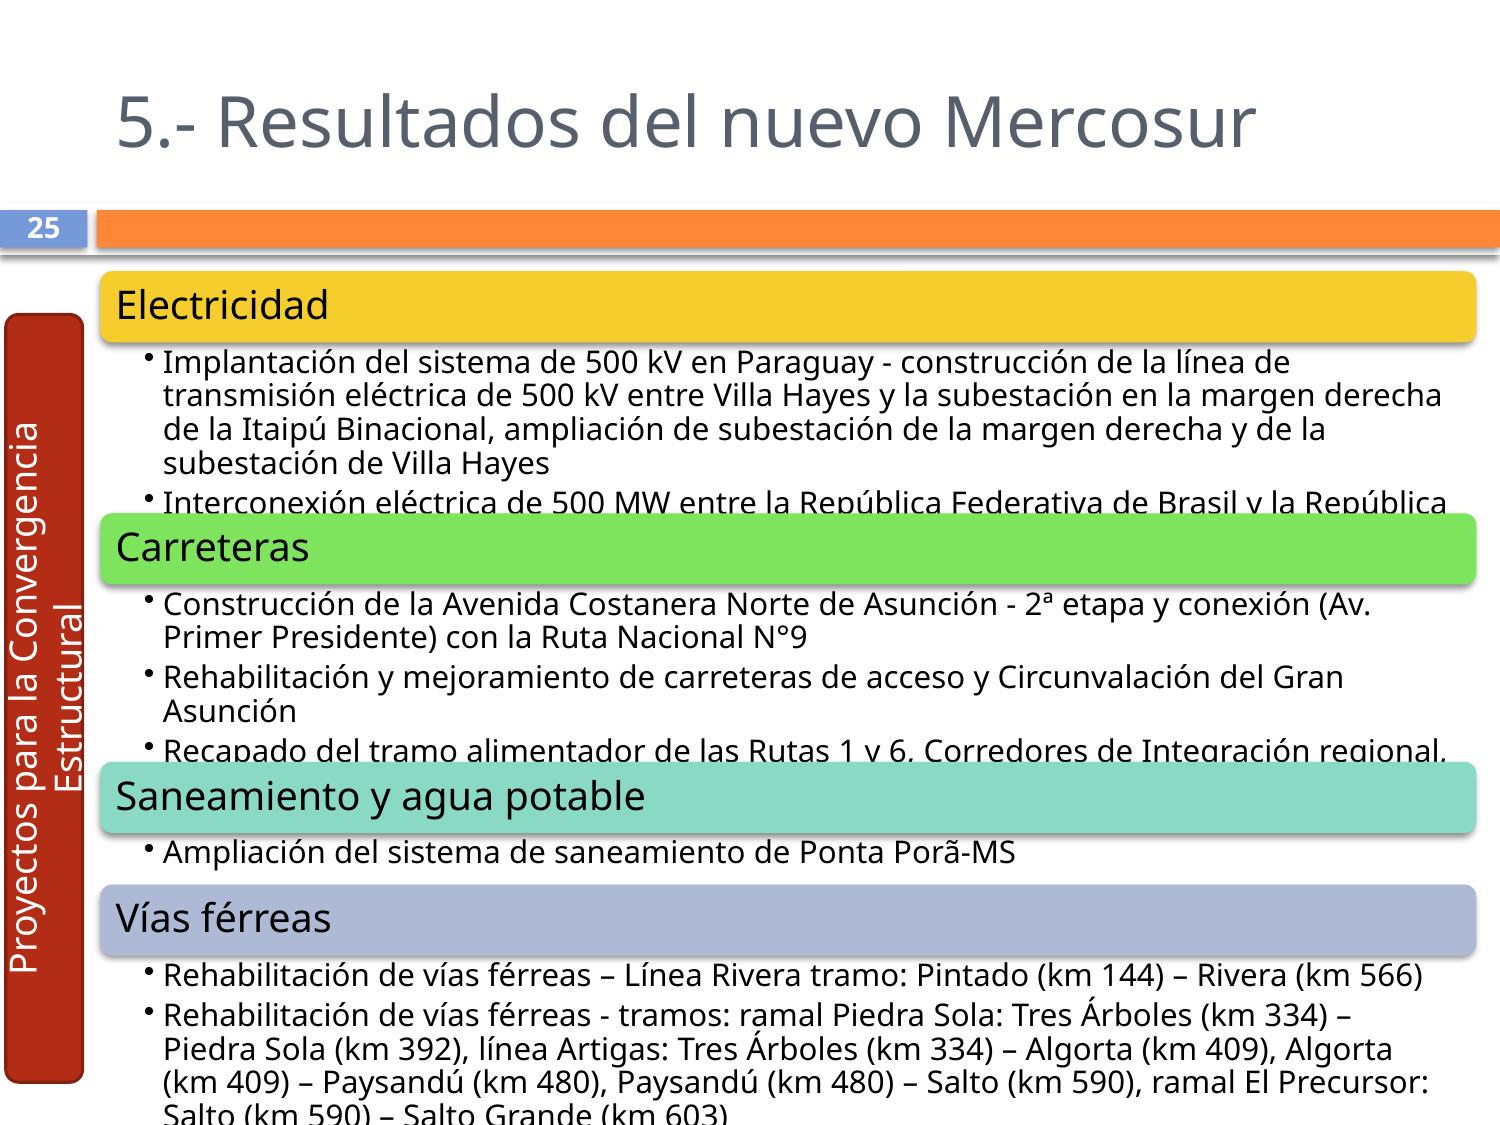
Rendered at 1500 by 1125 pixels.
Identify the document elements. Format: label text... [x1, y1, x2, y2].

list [100, 235, 1477, 1125]
slide_number 25 [0, 208, 88, 249]
text_box Proyectos para la Convergencia Estructural [4, 312, 85, 1084]
title 5.- Resultados del nuevo Mercosur [100, 37, 1438, 200]
